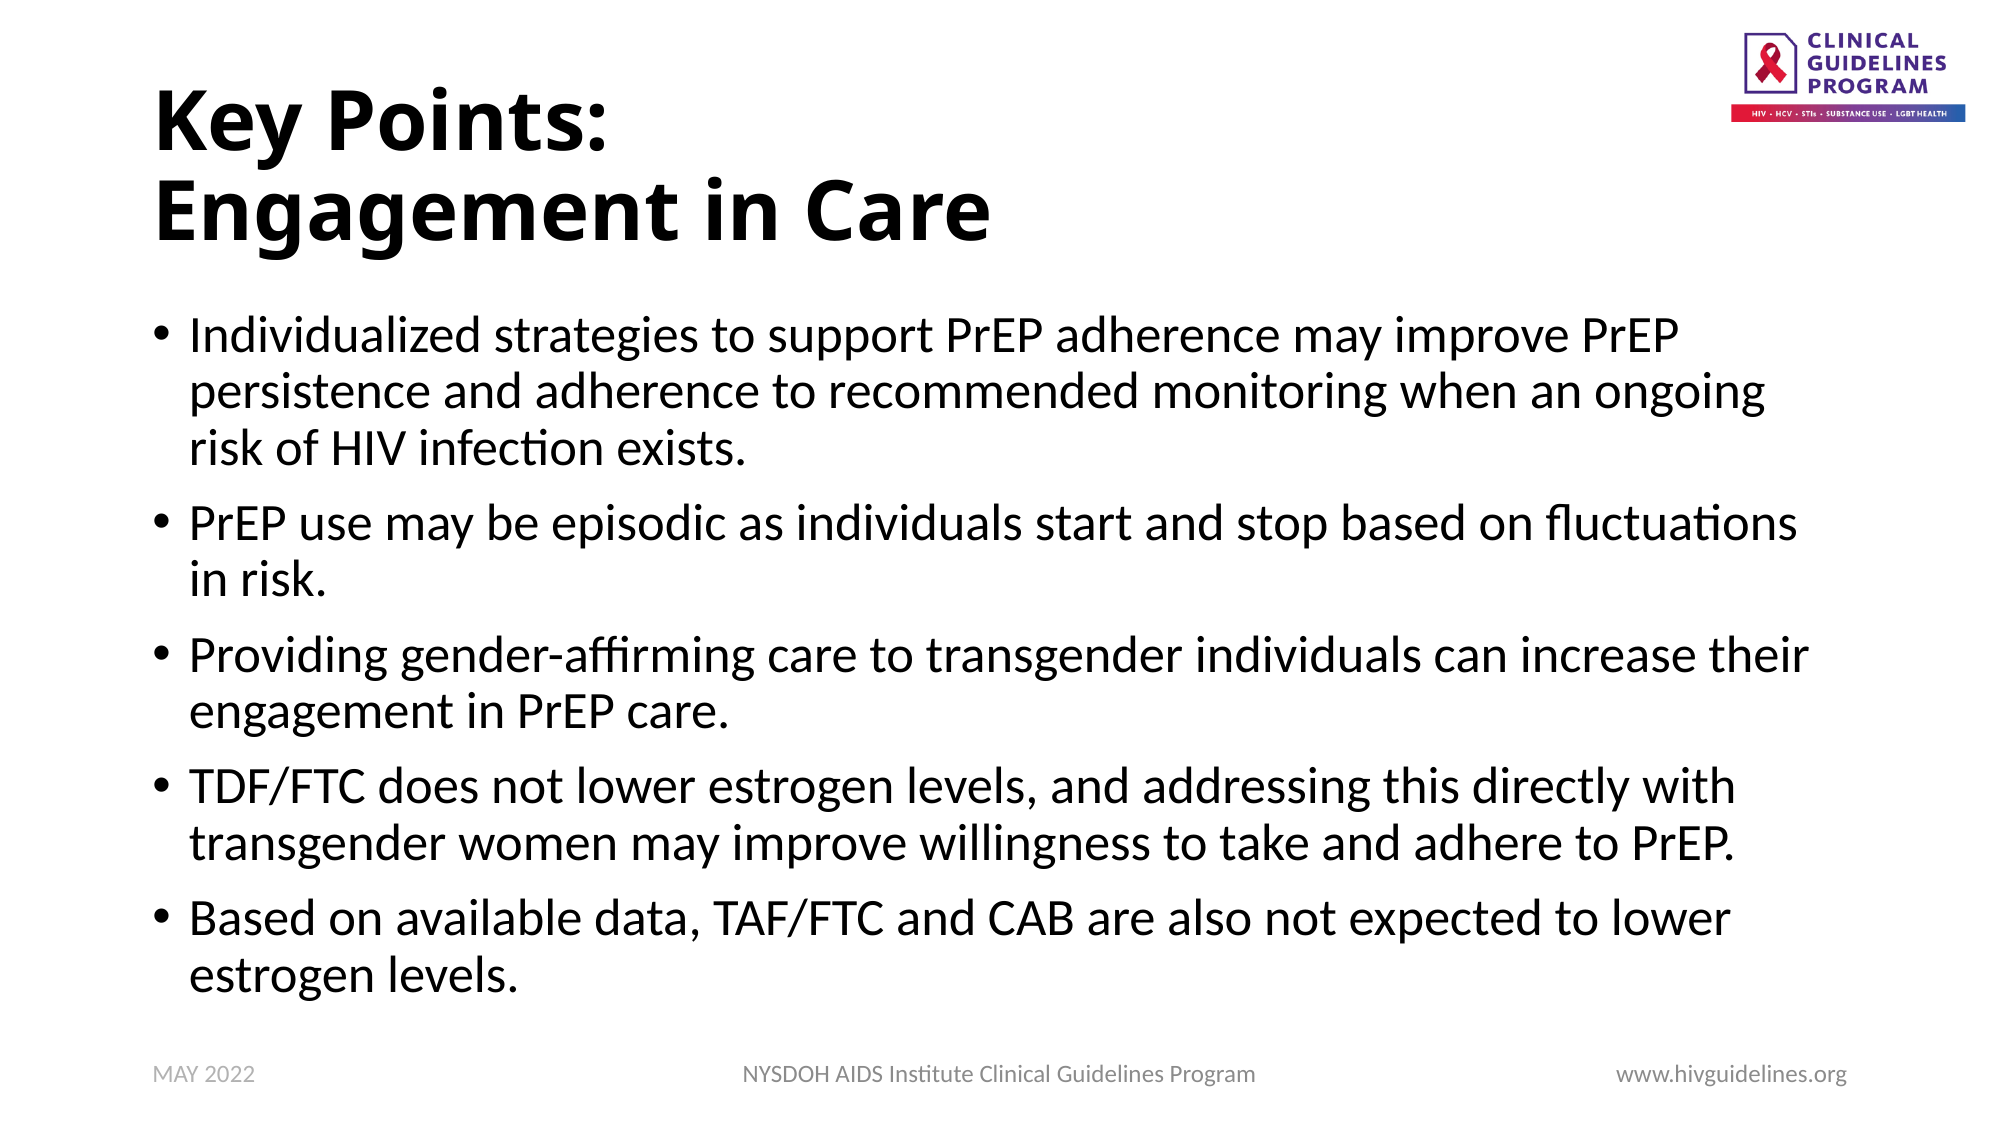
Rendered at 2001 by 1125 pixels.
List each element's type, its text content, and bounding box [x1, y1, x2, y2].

picture [1731, 20, 1966, 122]
title Key Points: Engagement in Care [137, 59, 1863, 278]
slide_number www.hivguidelines.org [1412, 1042, 1863, 1103]
list Individualized strategies to support PrEP adherence may improve PrEP persistence and adherence to recommended monitoring when an ongoing risk of HIV infection exists. PrEP use may be episodic as individuals start and stop based on fluctuations in risk. Providing gender-affirming care to transgender individuals can increase their engagement in PrEP care. TDF/FTC does not lower estrogen levels, and addressing this directly with transgender women may improve willingness to take and adhere to PrEP. Based on available data, TAF/FTC and CAB are also not expected to lower estrogen levels. [137, 299, 1863, 1014]
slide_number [137, 1042, 588, 1103]
footer NYSDOH AIDS Institute Clinical Guidelines Program [662, 1042, 1338, 1103]
